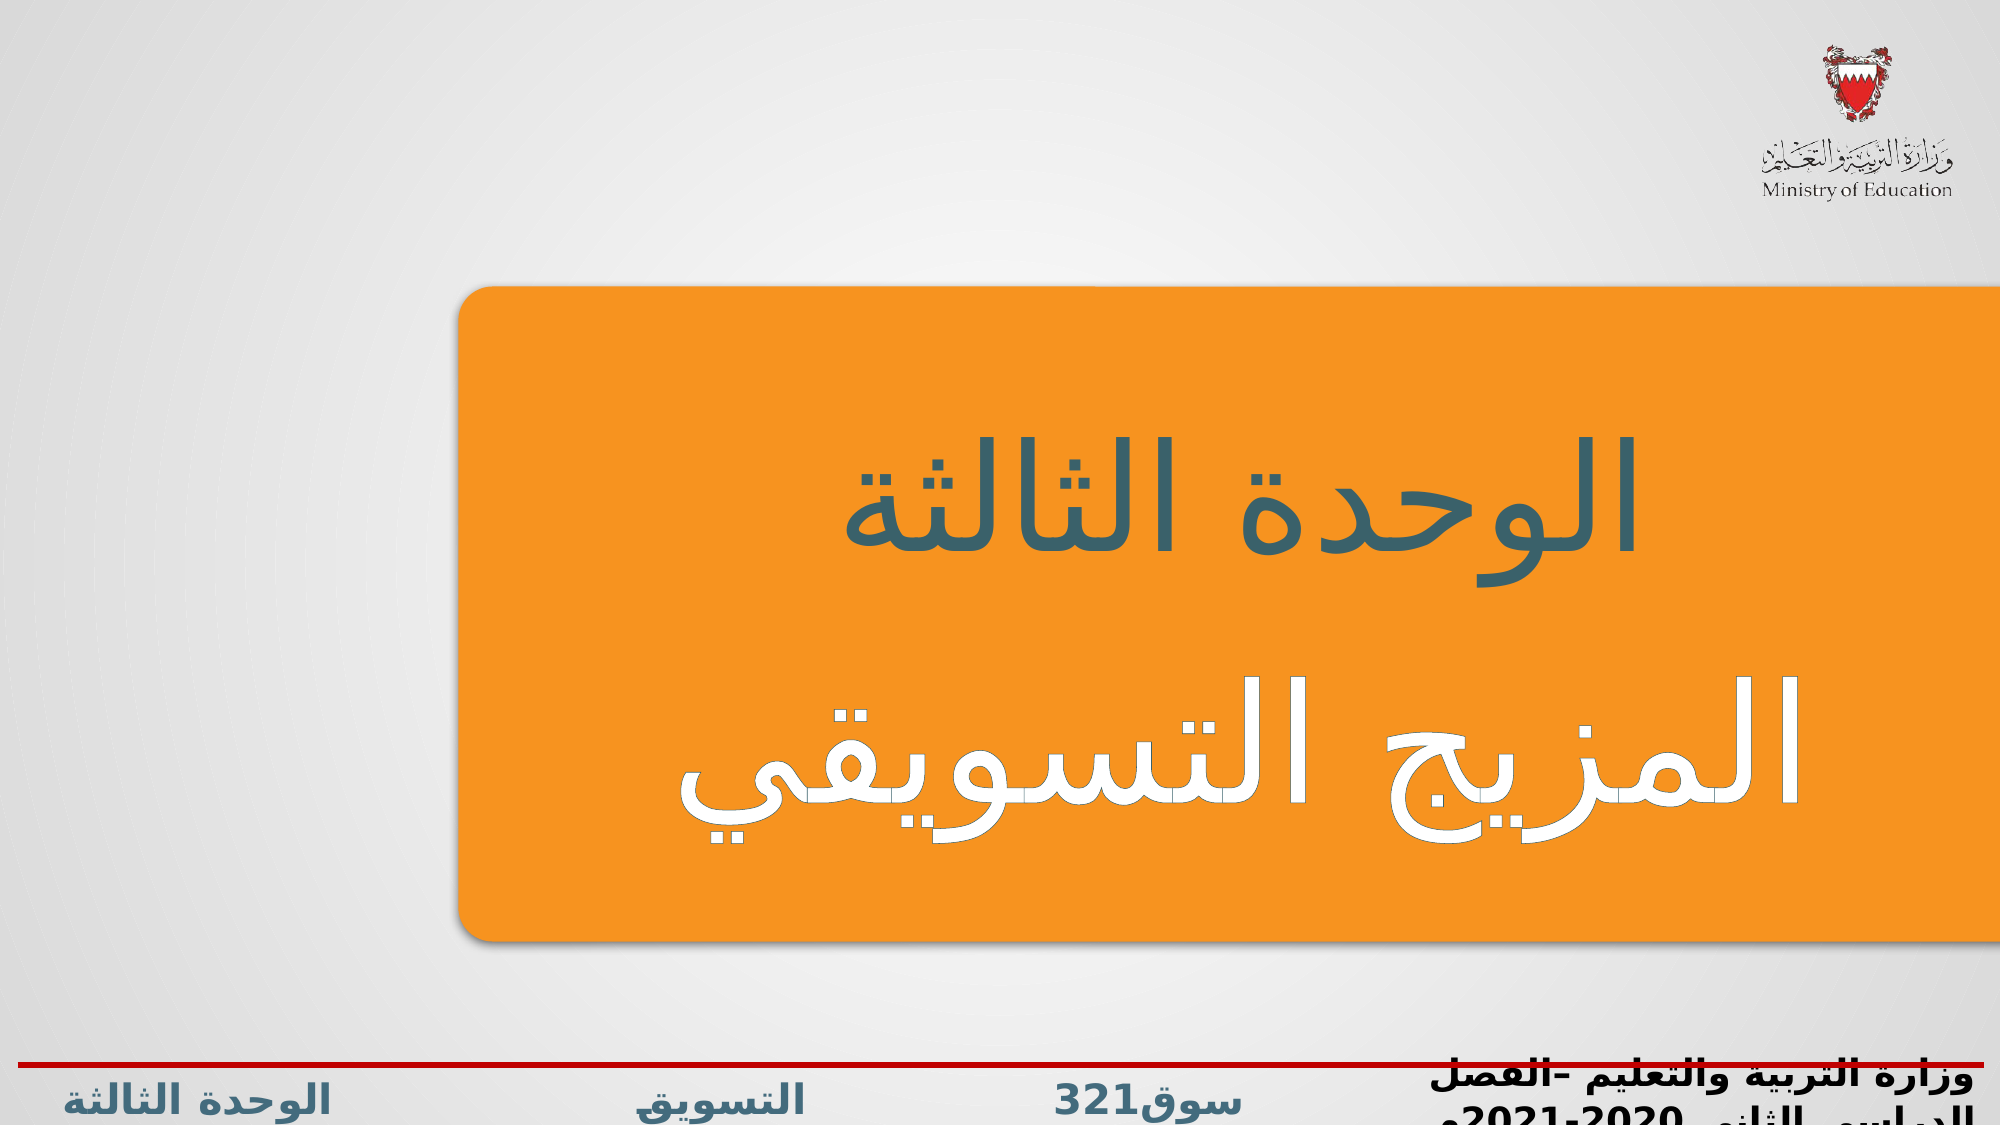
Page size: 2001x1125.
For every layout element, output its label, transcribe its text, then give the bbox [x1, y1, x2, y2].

text_box سوق321 التسويق الوحدة الثالثة الفصل السادس: السلع والخدمات [0, 1065, 1260, 1125]
text_box [458, 286, 2000, 942]
text_box المزيج التسويقي [655, 628, 1830, 844]
text_box وزارة التربية والتعليم –الفصل الدراسي الثاني 2020-2021م [1285, 1063, 1991, 1125]
picture [1724, 21, 1995, 230]
text_box الوحدة الثالثة [691, 377, 1794, 628]
